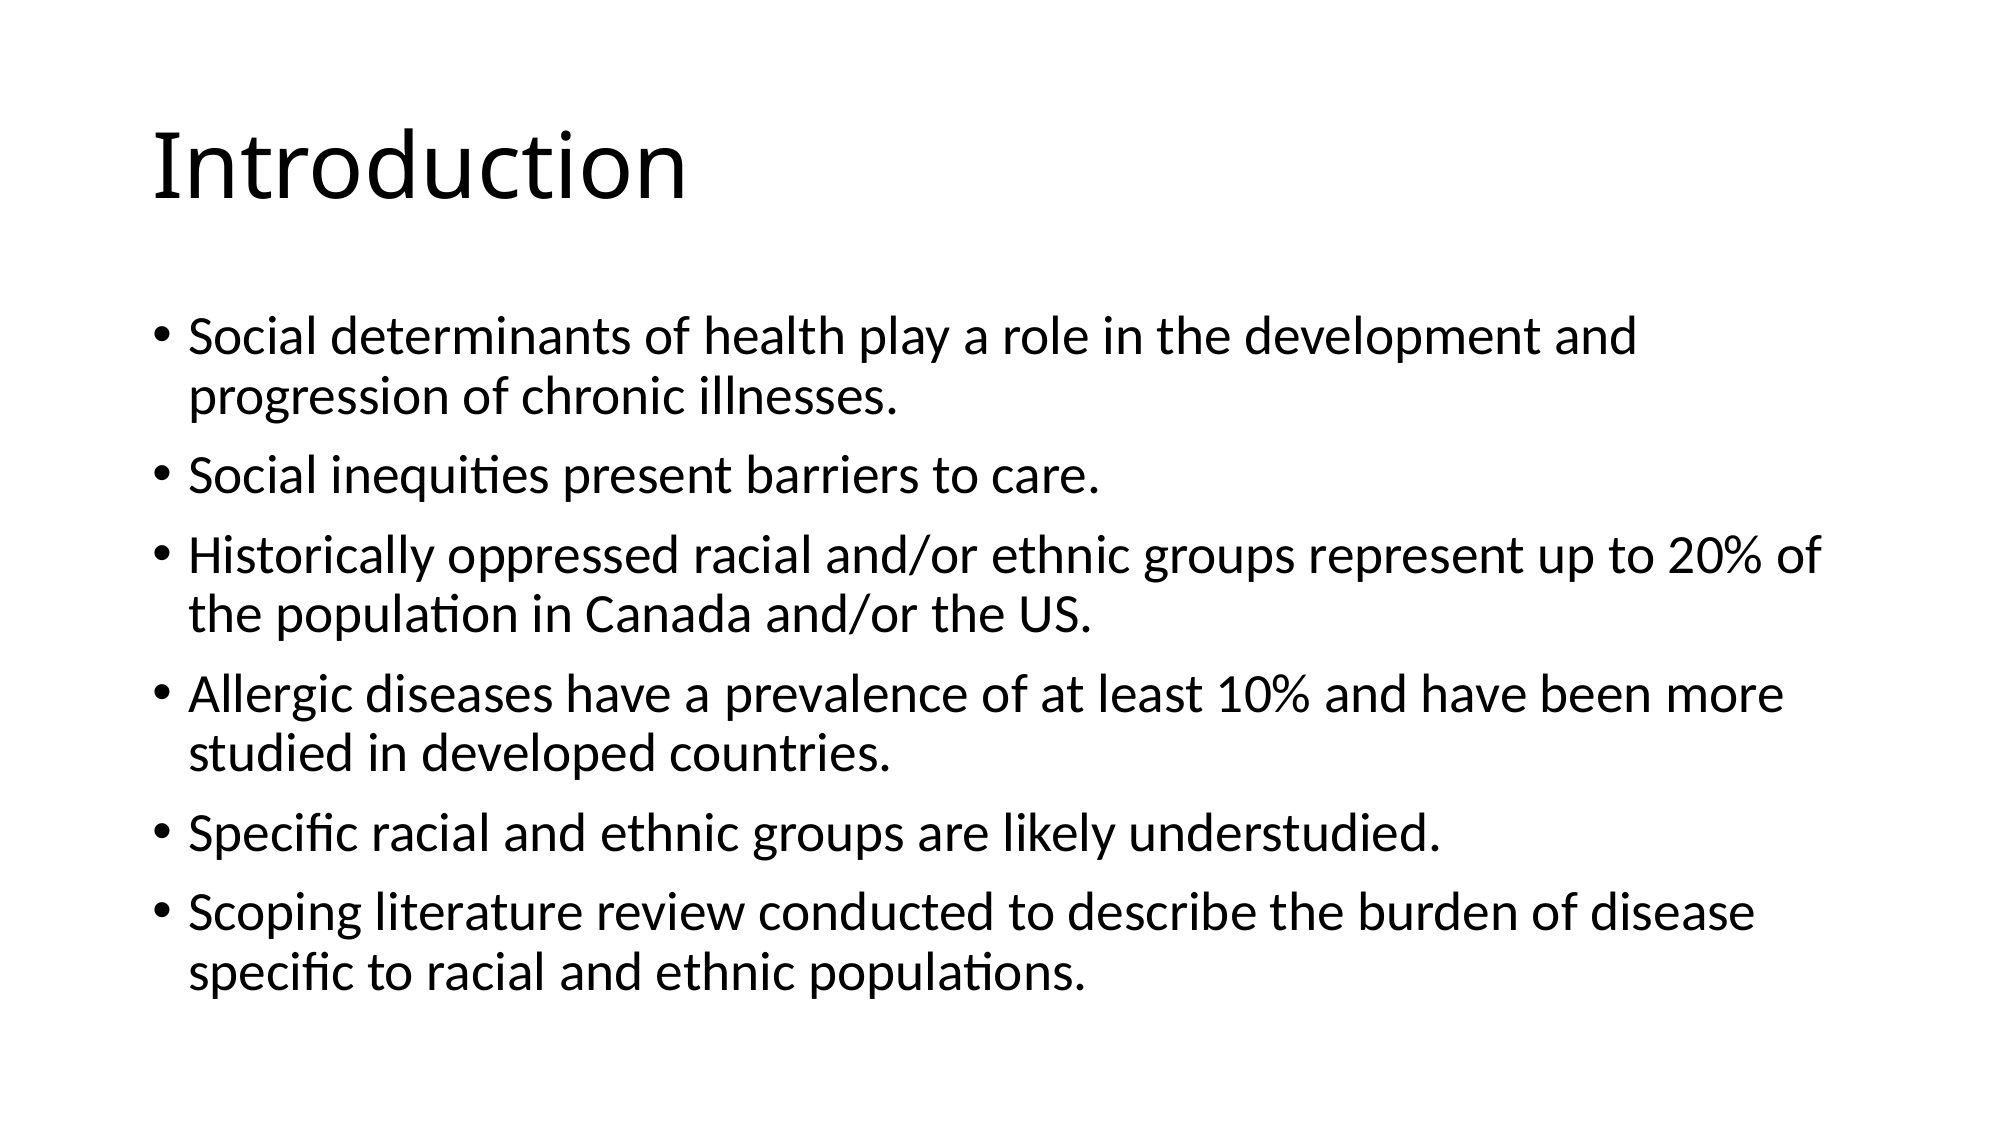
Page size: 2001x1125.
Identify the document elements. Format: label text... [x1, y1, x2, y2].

title Introduction [137, 59, 1863, 278]
list Social determinants of health play a role in the development and progression of chronic illnesses. Social inequities present barriers to care. Historically oppressed racial and/or ethnic groups represent up to 20% of the population in Canada and/or the US. Allergic diseases have a prevalence of at least 10% and have been more studied in developed countries. Specific racial and ethnic groups are likely understudied. Scoping literature review conducted to describe the burden of disease specific to racial and ethnic populations. [137, 299, 1863, 1014]
